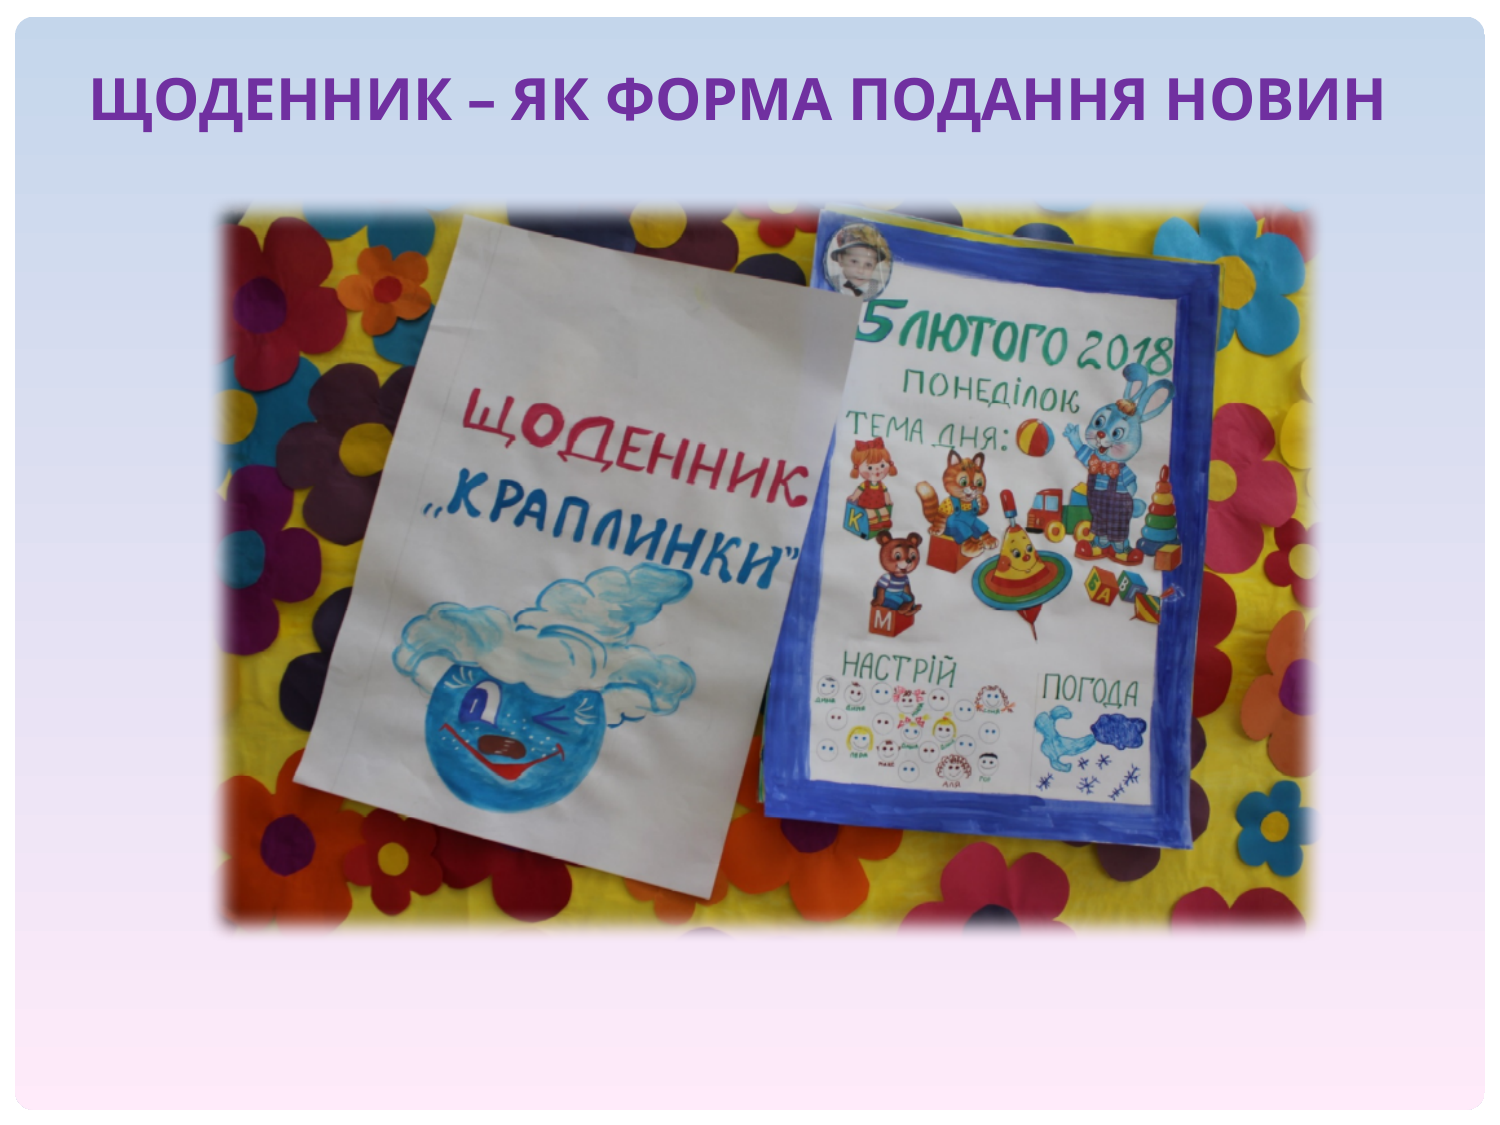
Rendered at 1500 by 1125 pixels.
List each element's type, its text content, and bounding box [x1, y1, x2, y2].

picture [206, 195, 1326, 943]
text_box ЩОДЕННИК – ЯК ФОРМА ПОДАННЯ НОВИН [41, 54, 1436, 140]
